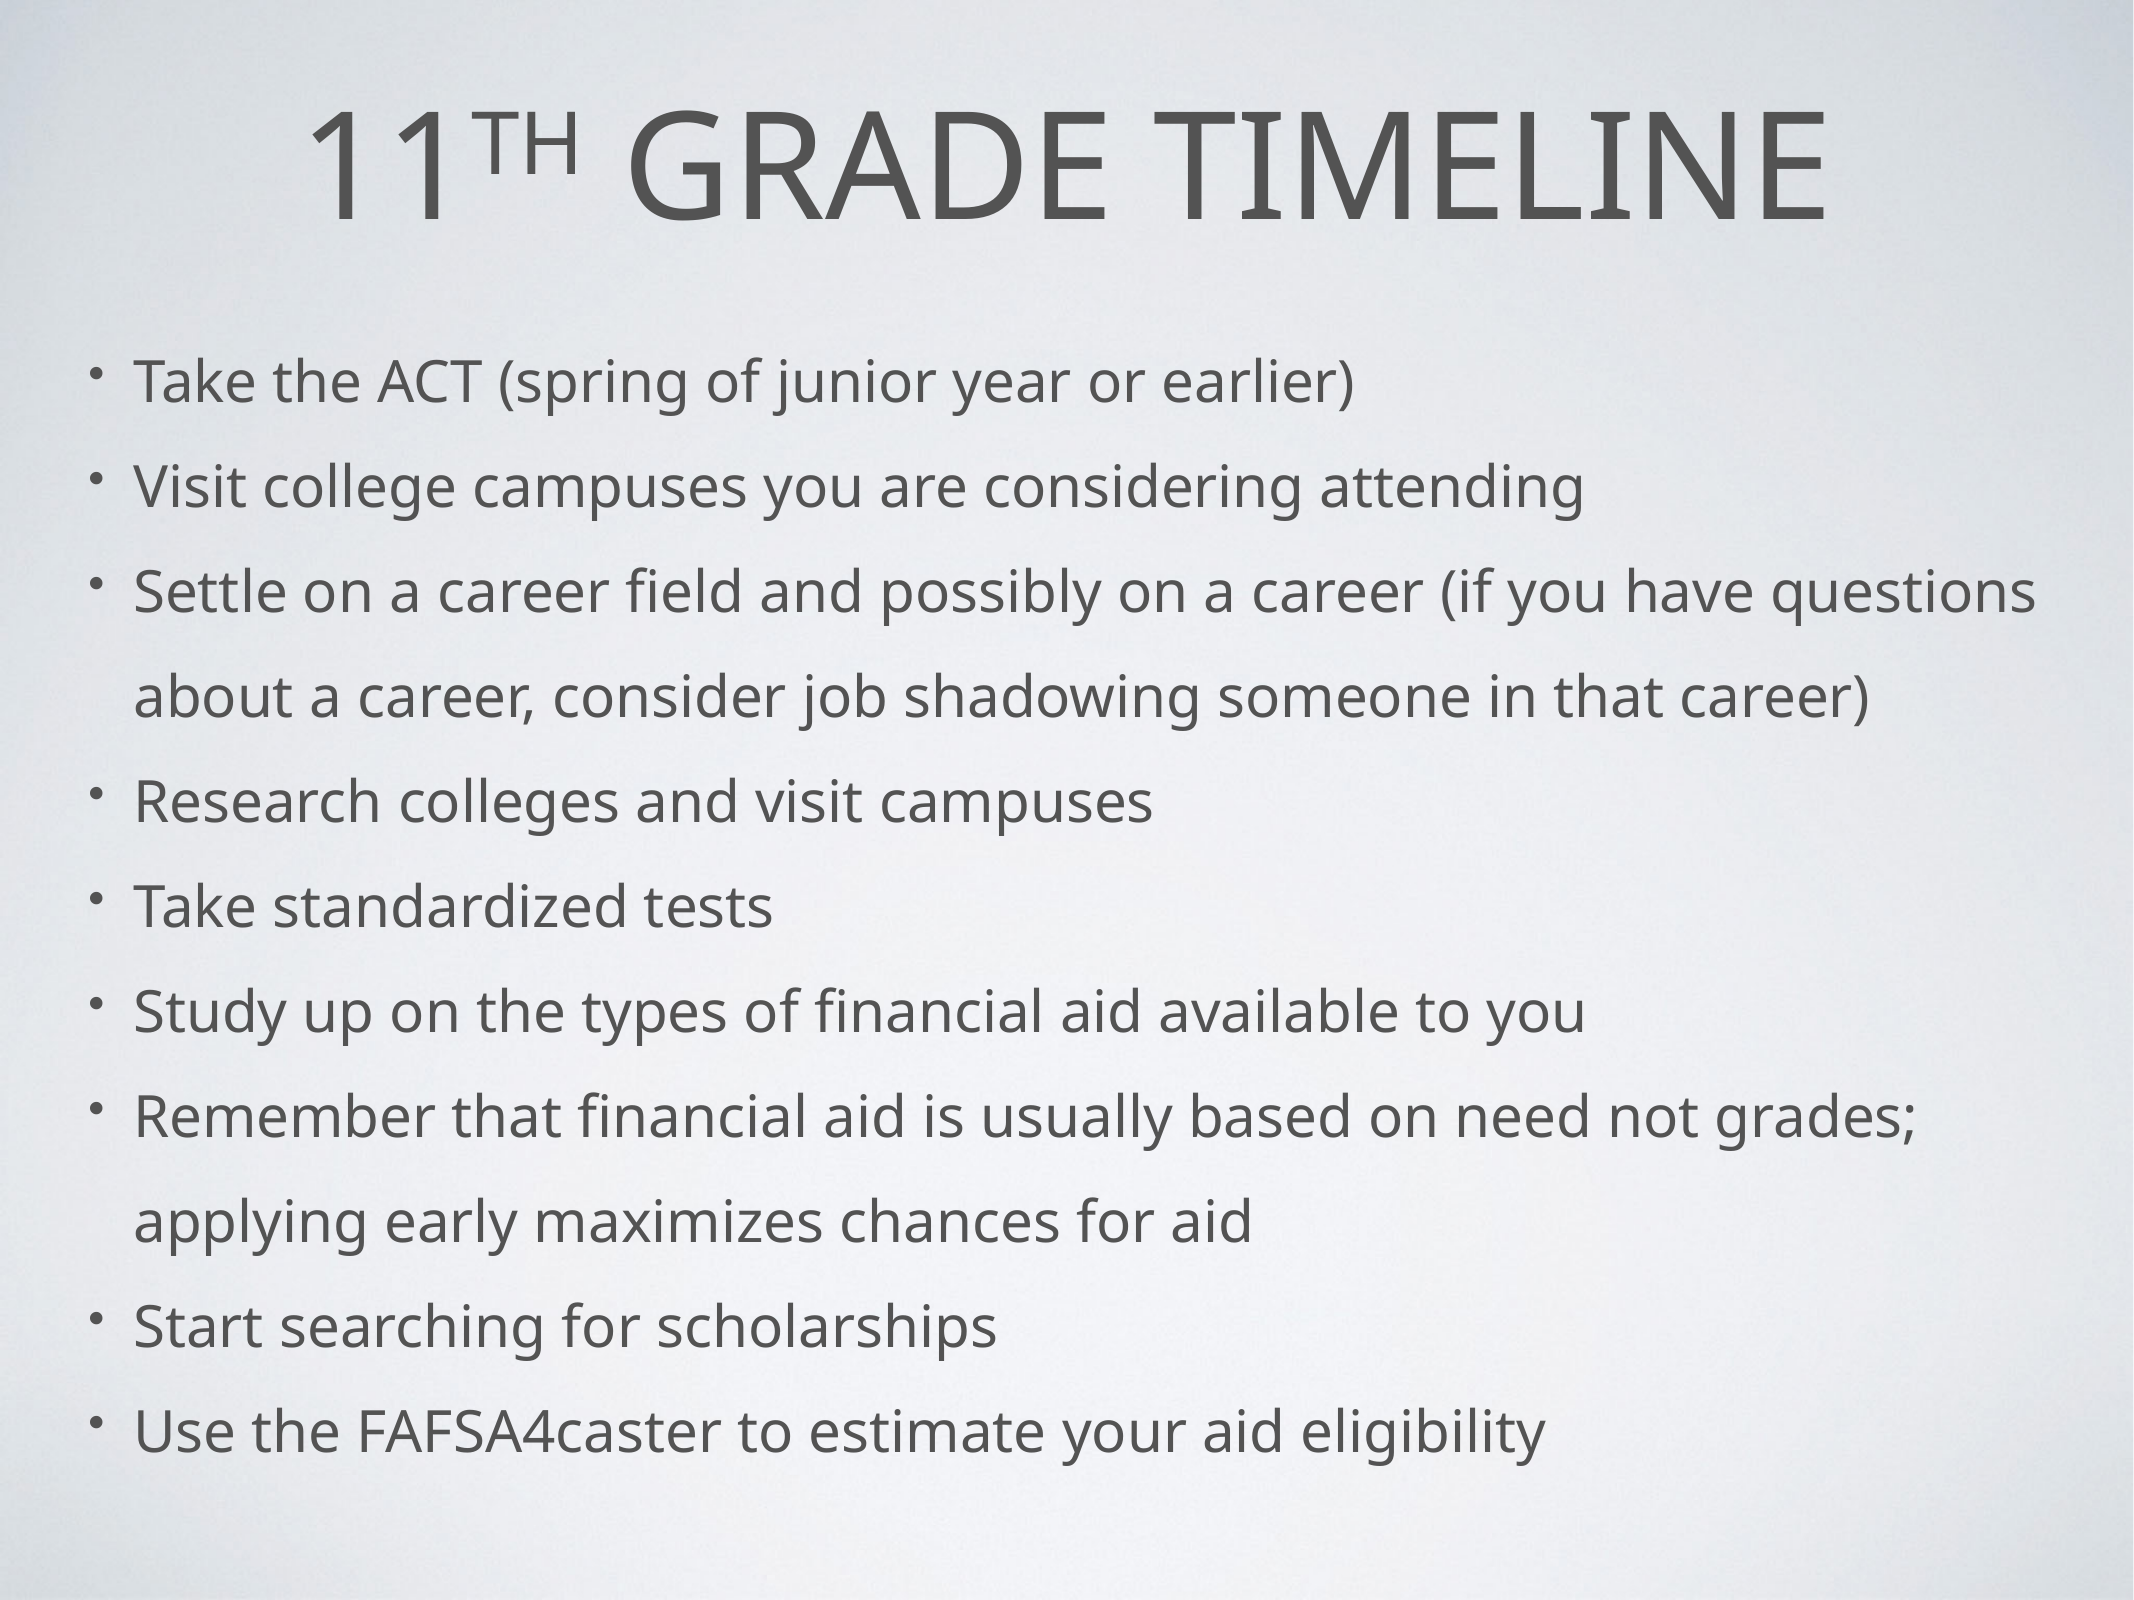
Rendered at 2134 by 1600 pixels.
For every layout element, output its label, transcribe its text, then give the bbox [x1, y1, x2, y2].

list Take the ACT (spring of junior year or earlier) Visit college campuses you are considering attending Settle on a career field and possibly on a career (if you have questions about a career, consider job shadowing someone in that career) Research colleges and visit campuses Take standardized tests Study up on the types of financial aid available to you Remember that financial aid is usually based on need not grades; applying early maximizes chances for aid Start searching for scholarships Use the FAFSA4caster to estimate your aid eligibility [57, 226, 2076, 1547]
title 11th Grade Timeline [57, 41, 2076, 226]
picture [0, 0, 2134, 1600]
